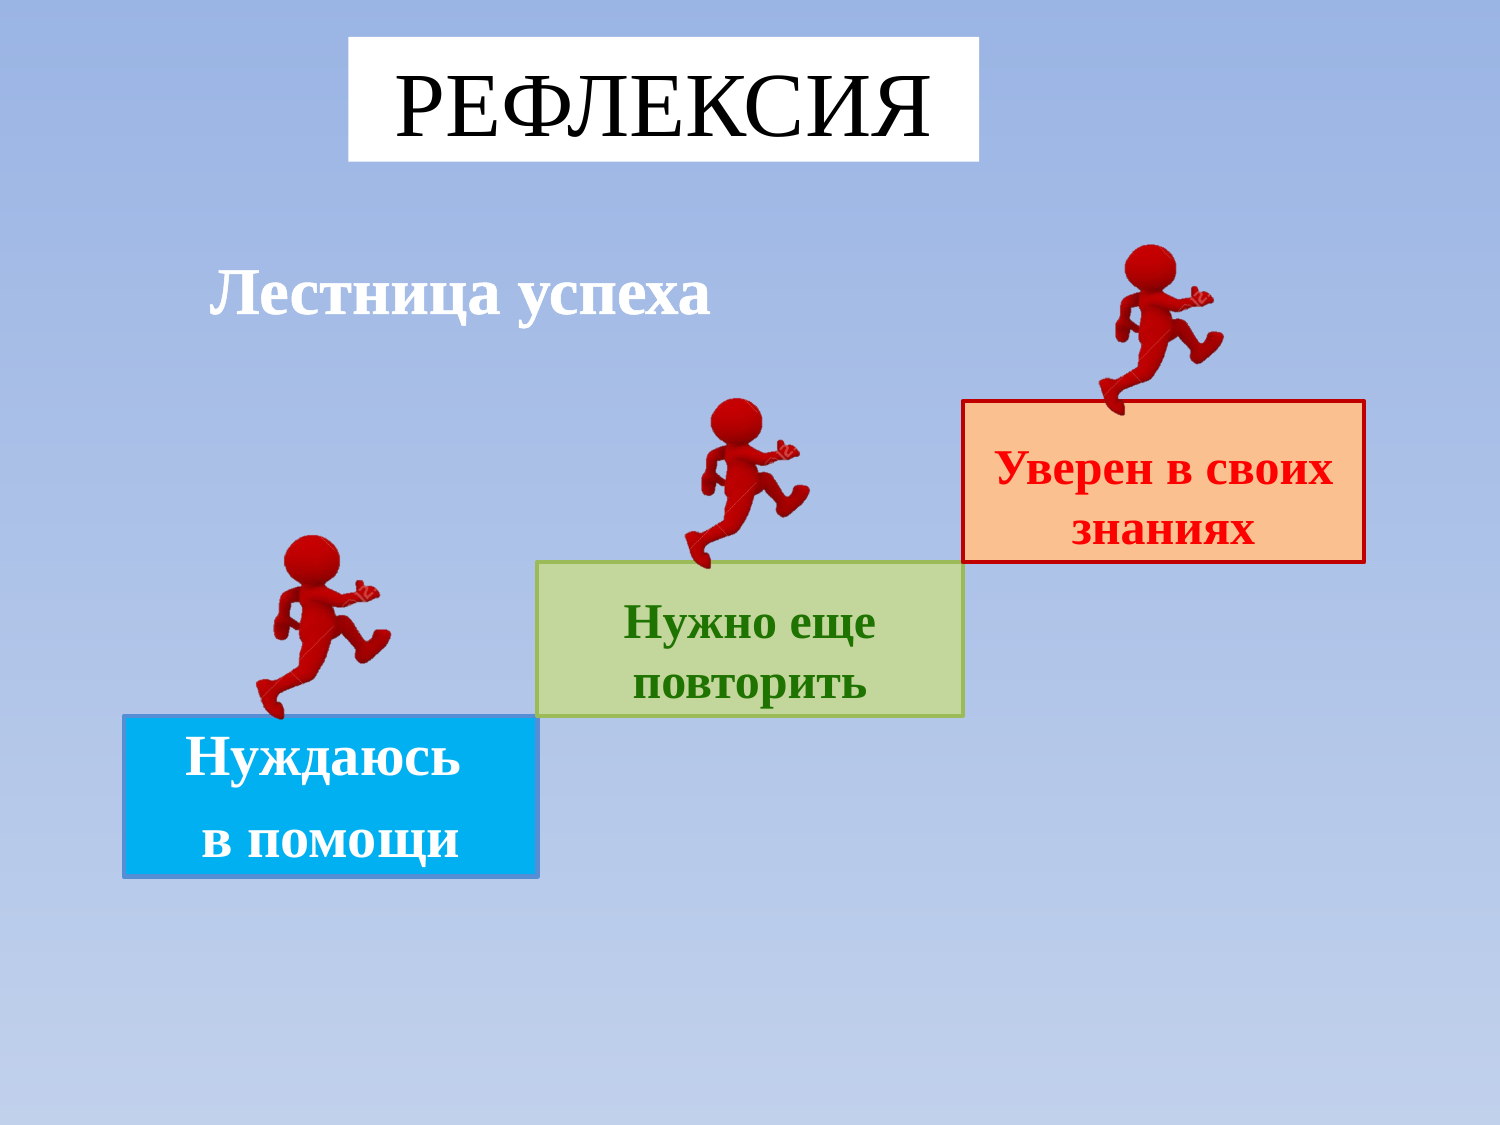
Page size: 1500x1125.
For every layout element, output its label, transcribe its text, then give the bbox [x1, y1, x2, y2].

text_box Нужно еще повторить [535, 560, 965, 718]
picture [1085, 231, 1242, 422]
list Нуждаюсь в помощи [123, 716, 538, 877]
text_box Уверен в своих знаниях [961, 399, 1366, 564]
picture [671, 385, 829, 576]
picture [241, 520, 411, 719]
text_box РЕФЛЕКСИЯ [348, 36, 980, 162]
title Лестница успеха [93, 231, 828, 344]
